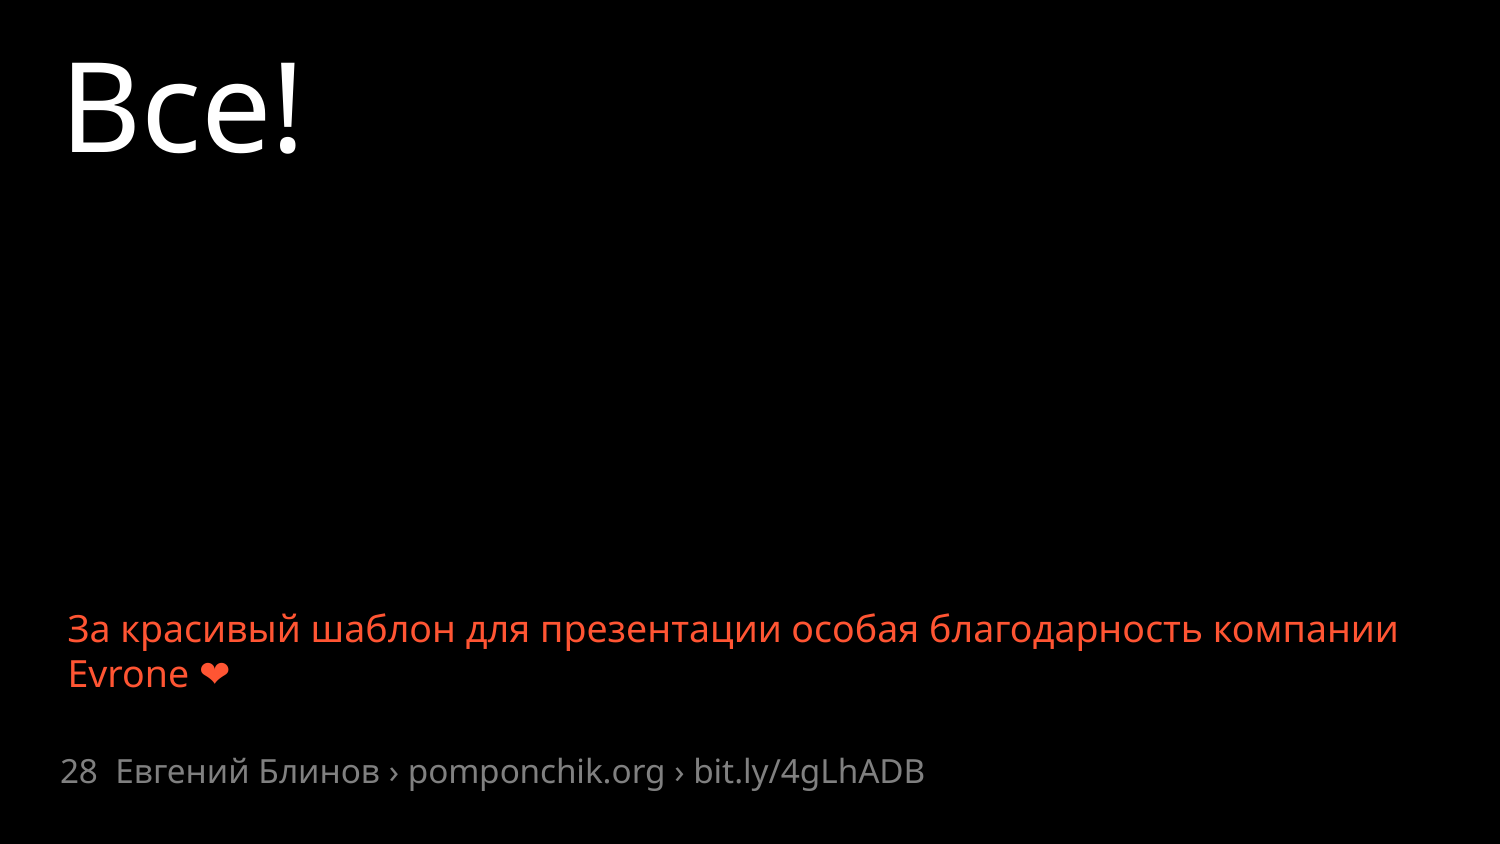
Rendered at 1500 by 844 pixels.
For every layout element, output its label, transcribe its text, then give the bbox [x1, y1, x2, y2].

title Все! [45, 30, 1455, 169]
text_box За красивый шаблон для презентации особая благодарность компании Evrone ❤️ [52, 589, 1463, 719]
